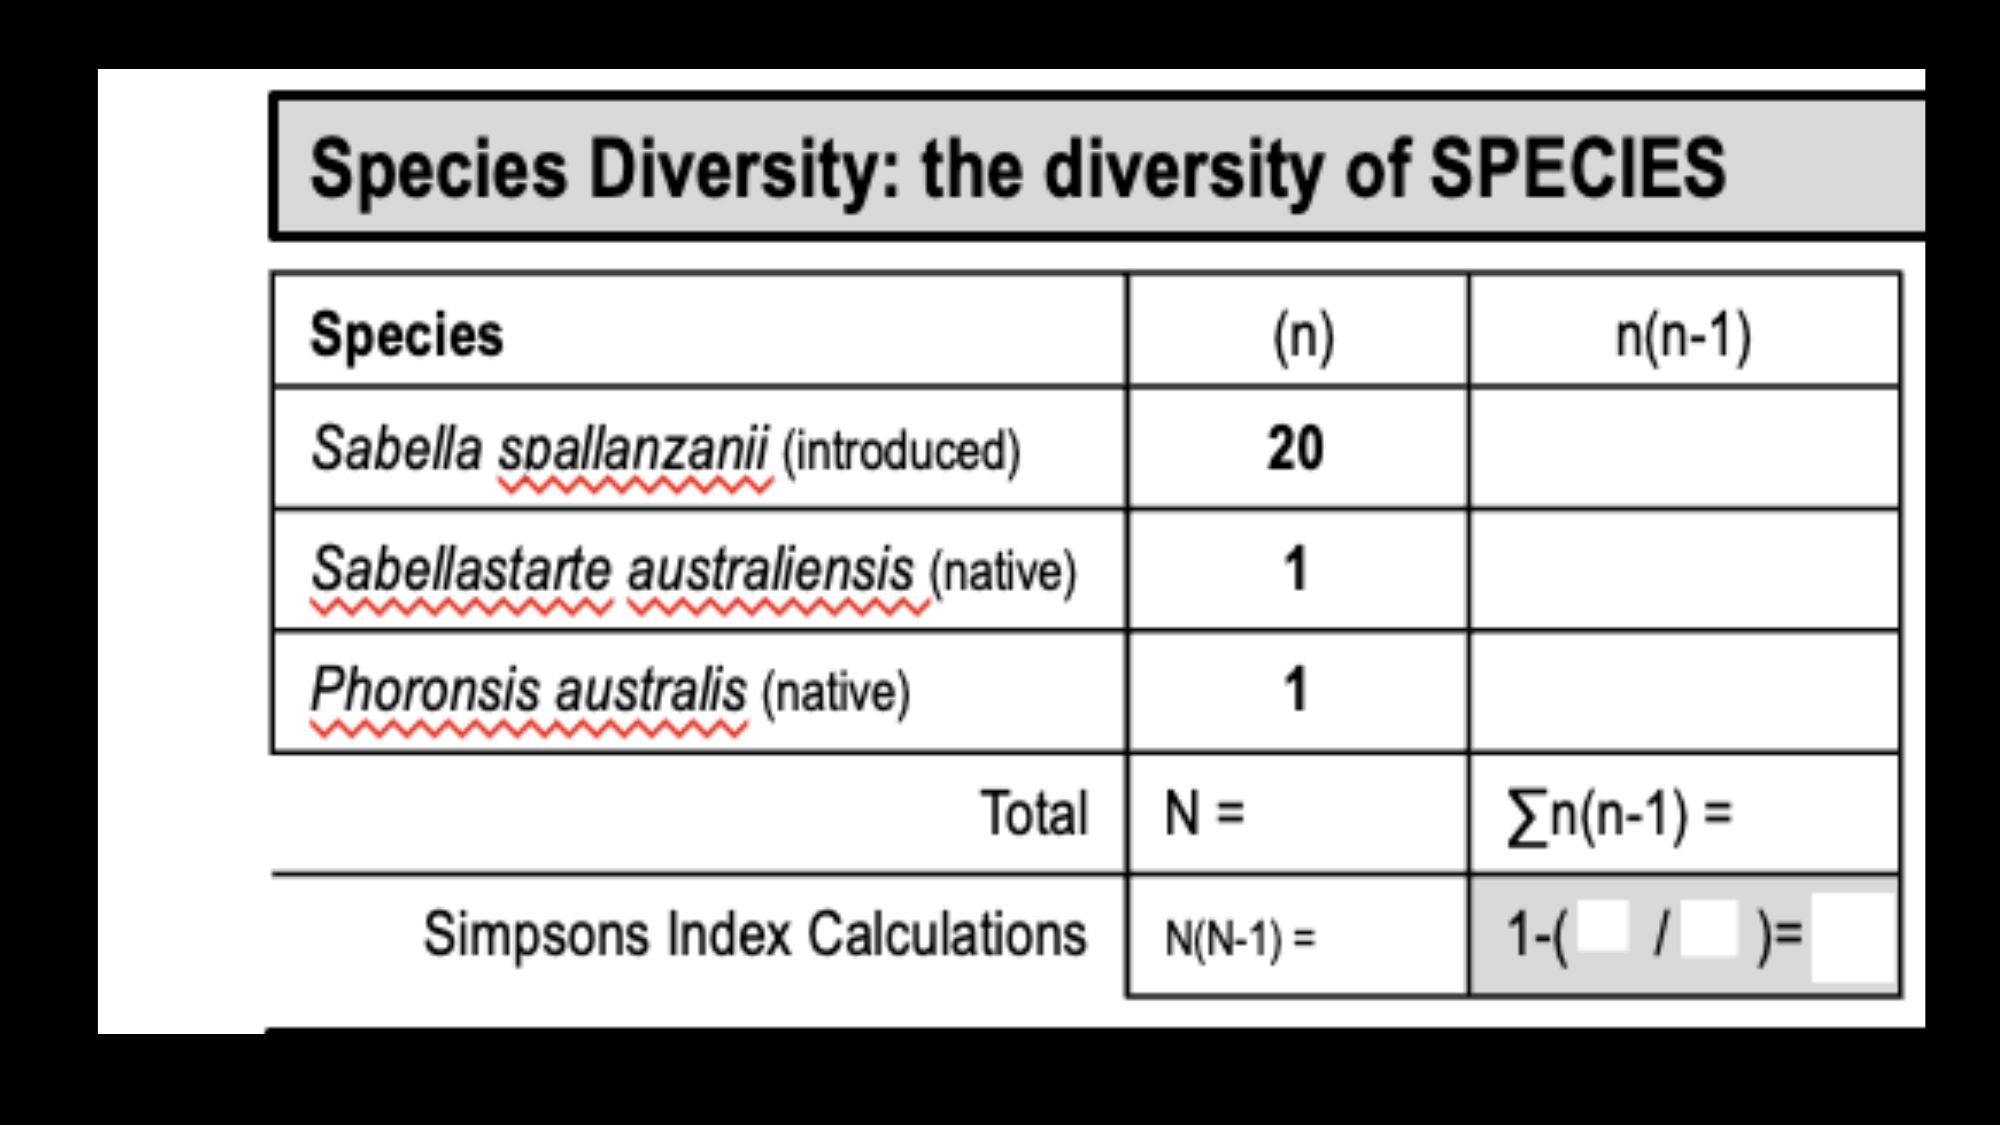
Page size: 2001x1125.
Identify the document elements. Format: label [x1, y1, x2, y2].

picture [97, 69, 1926, 1034]
